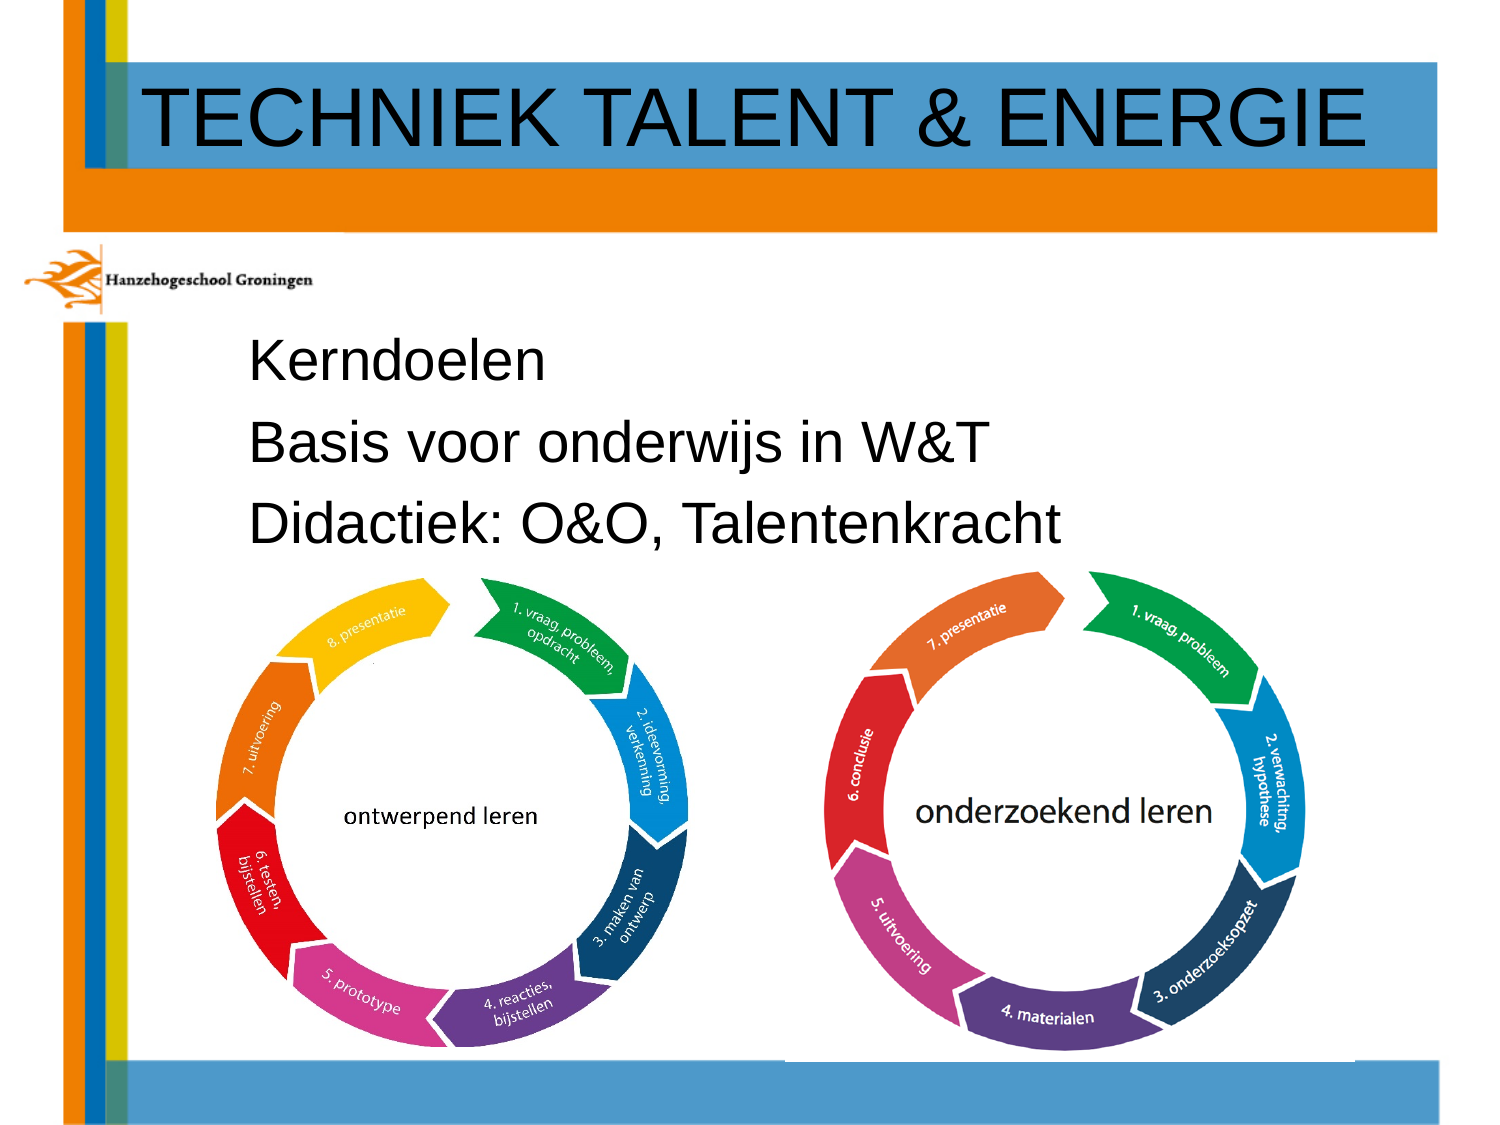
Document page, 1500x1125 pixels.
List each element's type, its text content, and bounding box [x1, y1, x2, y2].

title TECHNIEK TALENT & ENERGIE [75, 55, 1436, 165]
picture [0, 0, 1500, 1125]
list Kerndoelen Basis voor onderwijs in W&T Didactiek: O&O, Talentenkracht [83, 314, 1461, 1032]
